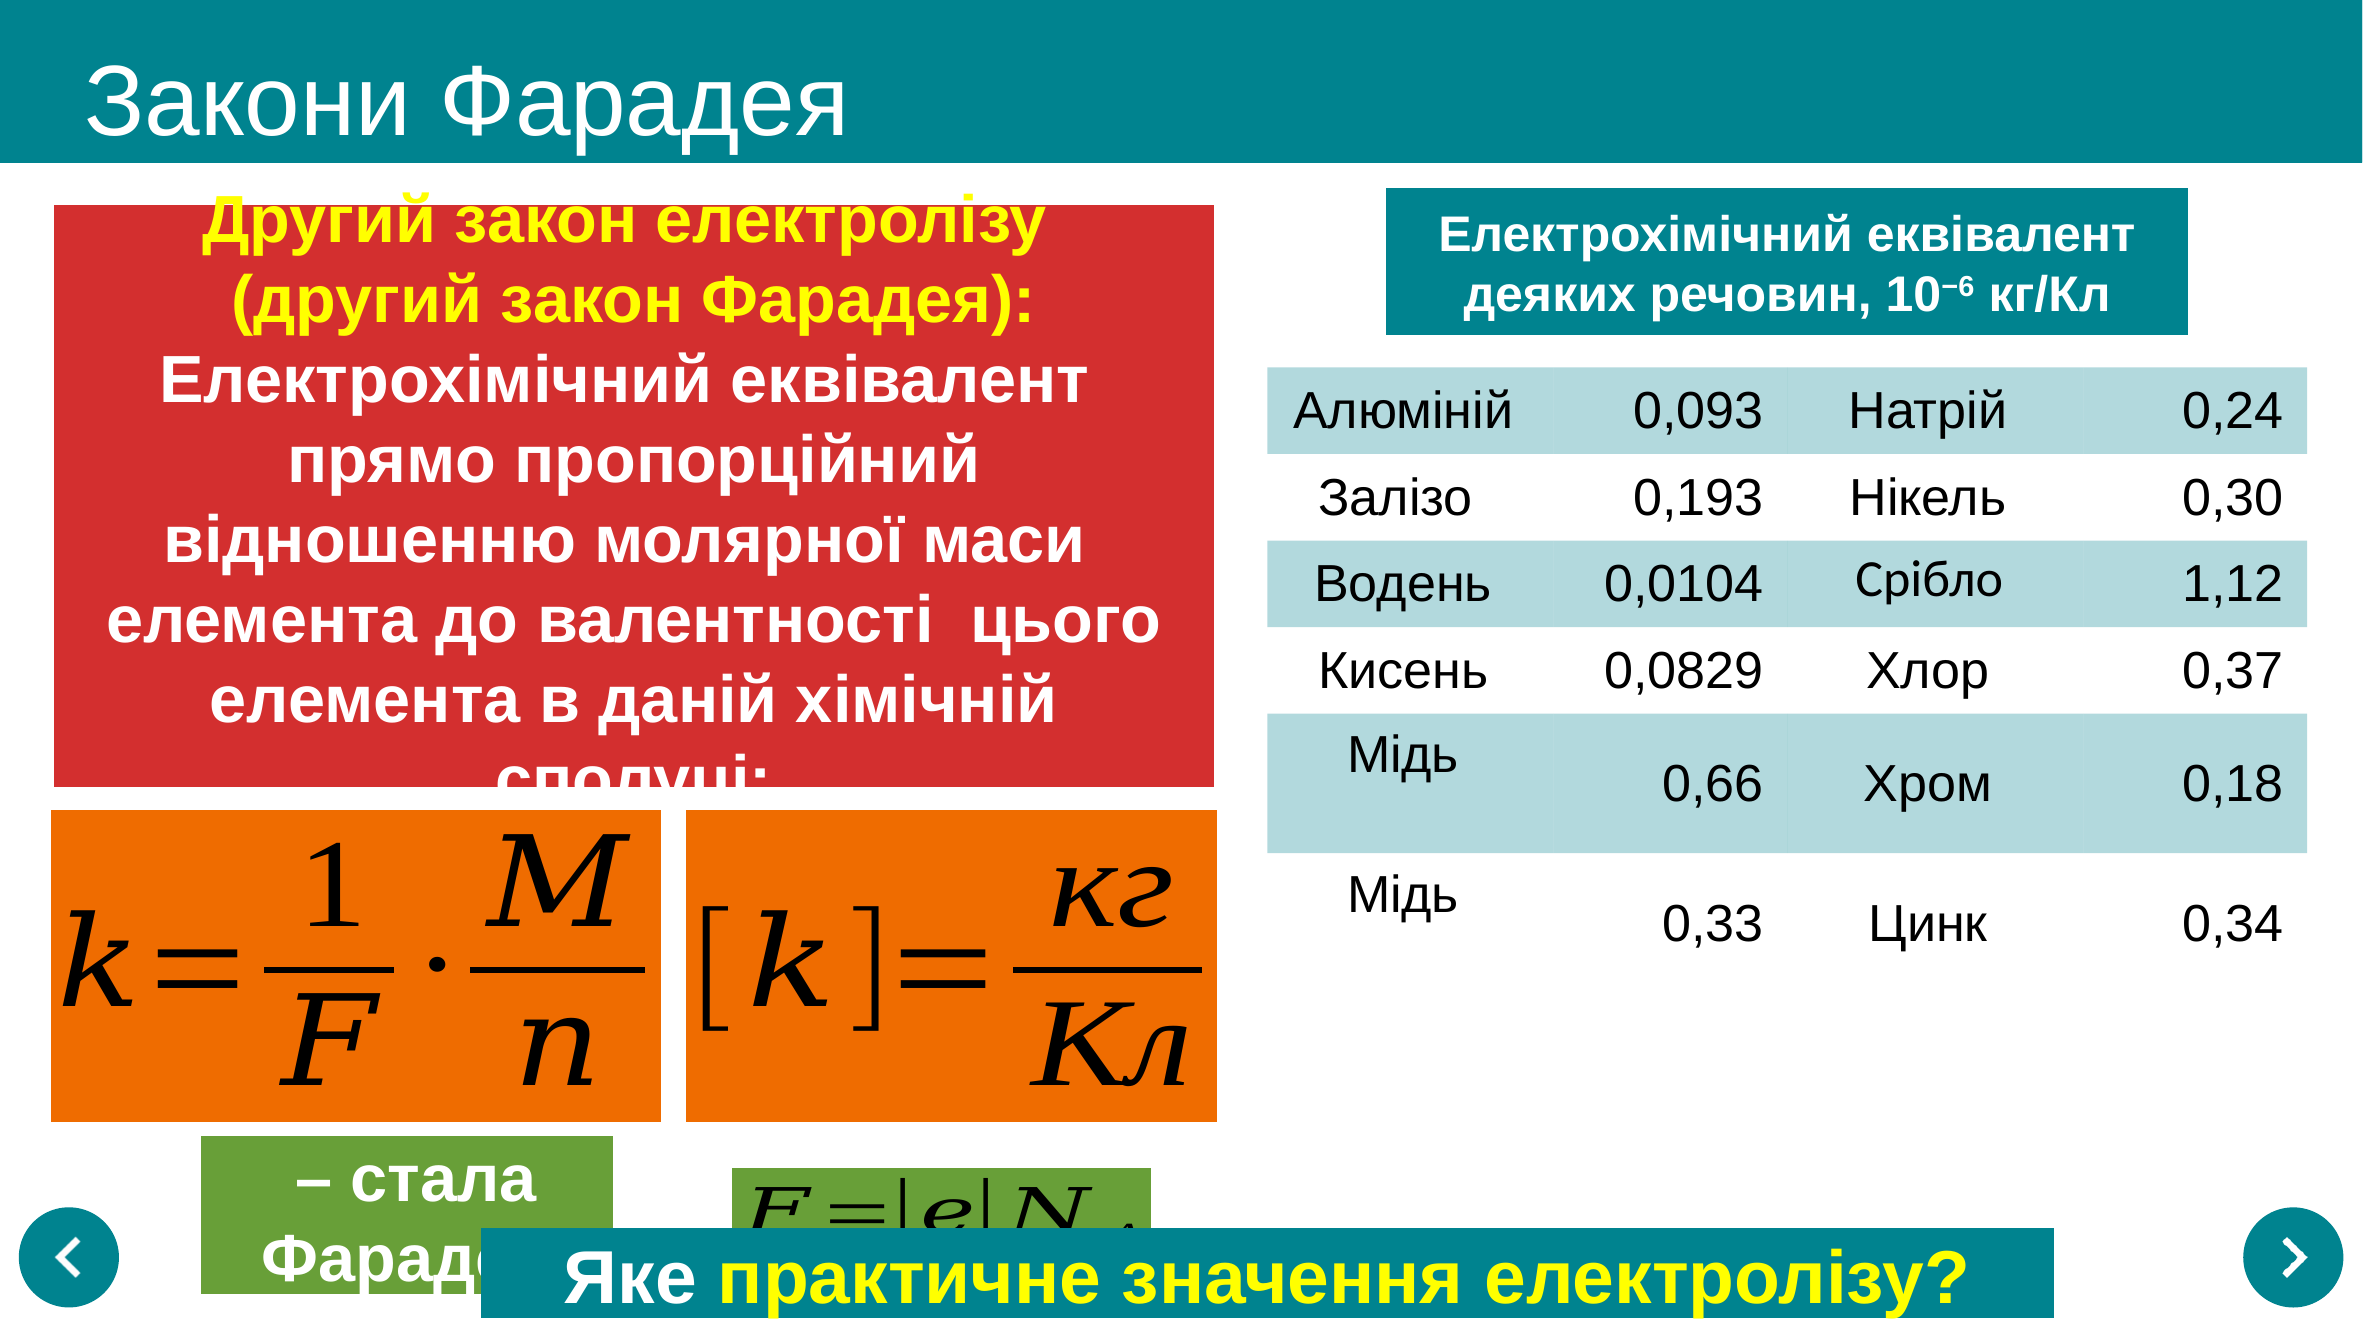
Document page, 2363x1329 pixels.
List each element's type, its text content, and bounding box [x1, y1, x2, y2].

text_box [0, 0, 2363, 163]
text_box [19, 1208, 118, 1307]
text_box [2244, 1208, 2343, 1307]
text_box Електрохімічний еквівалент деяких речовин, 10−6 кг/Кл [1388, 190, 2186, 333]
text_box Яке практичне значення електролізу? [483, 1230, 2051, 1316]
title Закони Фарадея [69, 44, 2107, 163]
